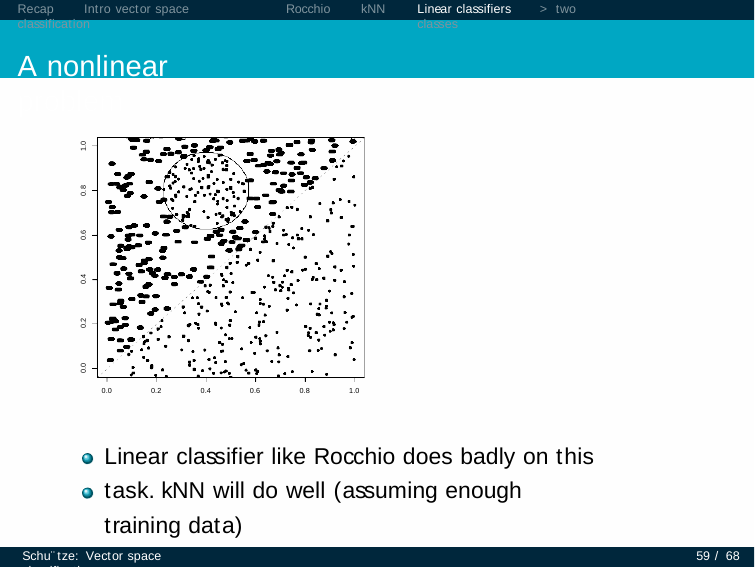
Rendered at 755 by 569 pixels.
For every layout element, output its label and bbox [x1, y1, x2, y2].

text_box [247, 386, 263, 398]
text_box [82, 453, 94, 464]
text_box [0, 1, 755, 78]
text_box [198, 386, 214, 398]
text_box [297, 386, 313, 398]
text_box [78, 183, 90, 199]
text_box [0, 546, 755, 567]
text_box [78, 316, 90, 332]
text_box [283, 1, 333, 19]
text_box [82, 488, 94, 499]
text_box [415, 1, 617, 19]
text_box [347, 386, 362, 398]
text_box [78, 227, 90, 243]
text_box [78, 271, 90, 287]
text_box [102, 434, 607, 508]
footer [20, 548, 221, 566]
text_box [78, 138, 90, 154]
text_box [99, 386, 115, 398]
text_box [92, 135, 365, 382]
text_box [358, 1, 389, 19]
text_box [148, 386, 164, 398]
text_box [78, 360, 90, 376]
